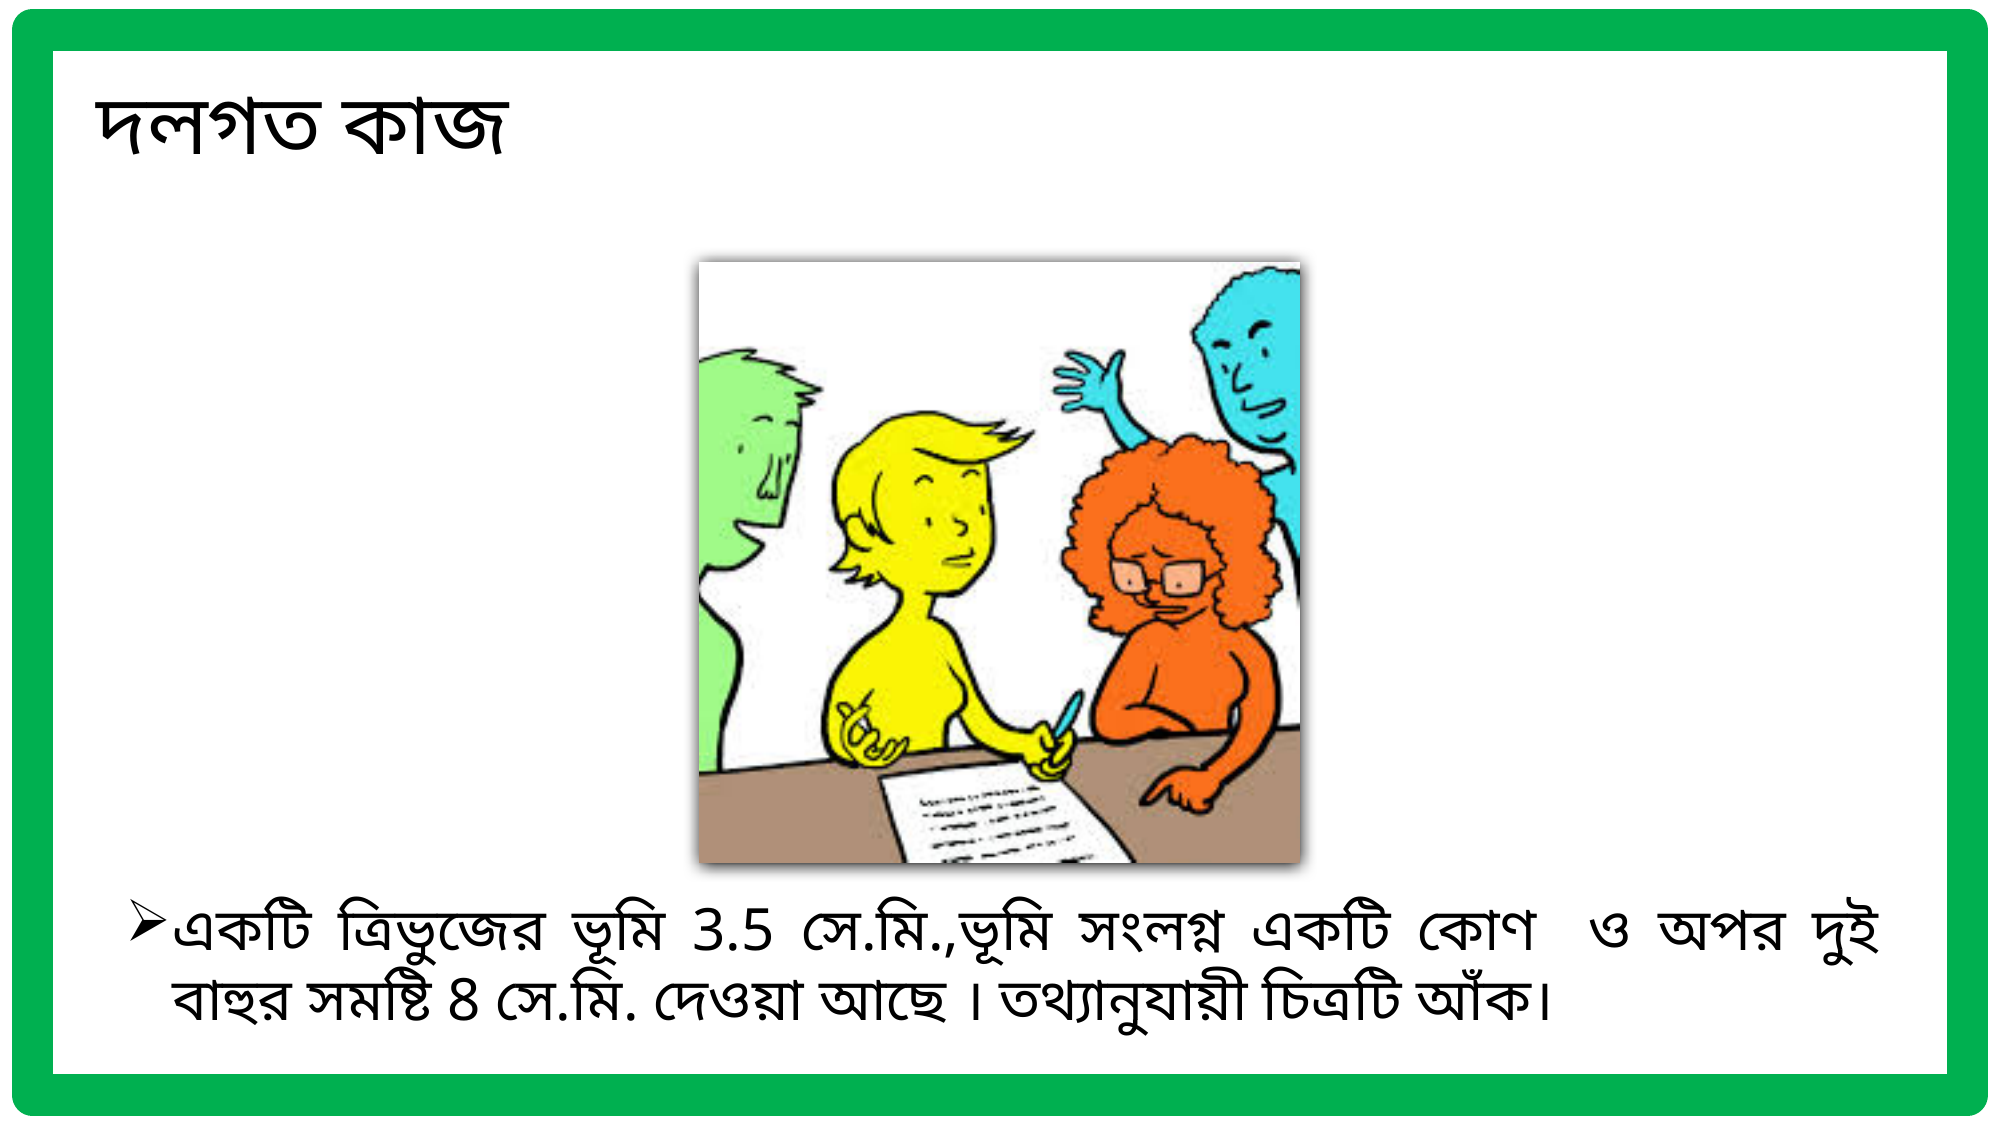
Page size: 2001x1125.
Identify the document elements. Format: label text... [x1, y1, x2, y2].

picture [699, 262, 1300, 863]
text_box দলগত কাজ [63, 64, 542, 179]
